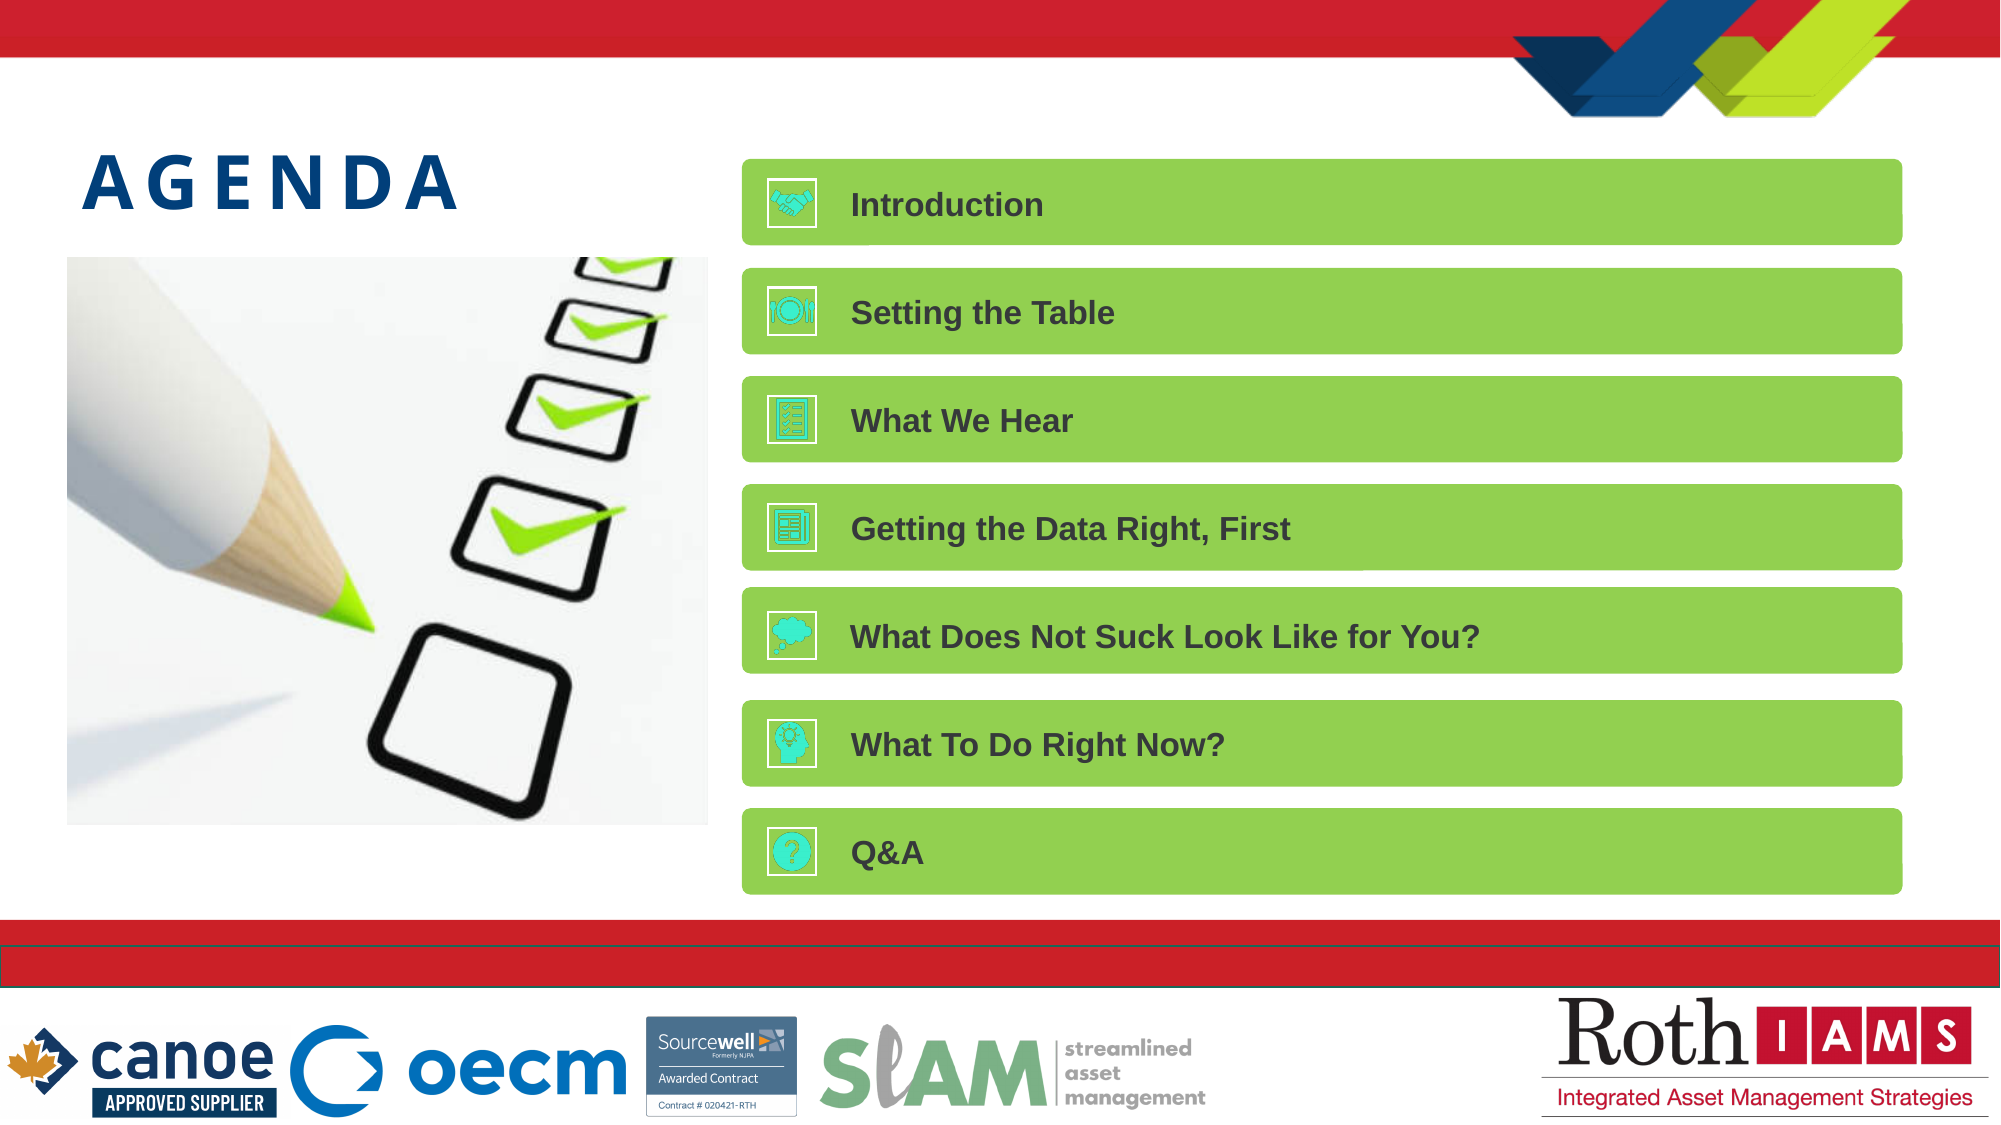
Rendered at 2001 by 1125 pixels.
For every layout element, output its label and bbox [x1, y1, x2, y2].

picture [1528, 988, 2000, 1125]
picture [818, 1021, 1208, 1112]
picture [0, 1025, 626, 1119]
picture [635, 1011, 808, 1122]
text_box [0, 945, 2000, 988]
list [742, 158, 1903, 896]
picture [0, 0, 2001, 825]
